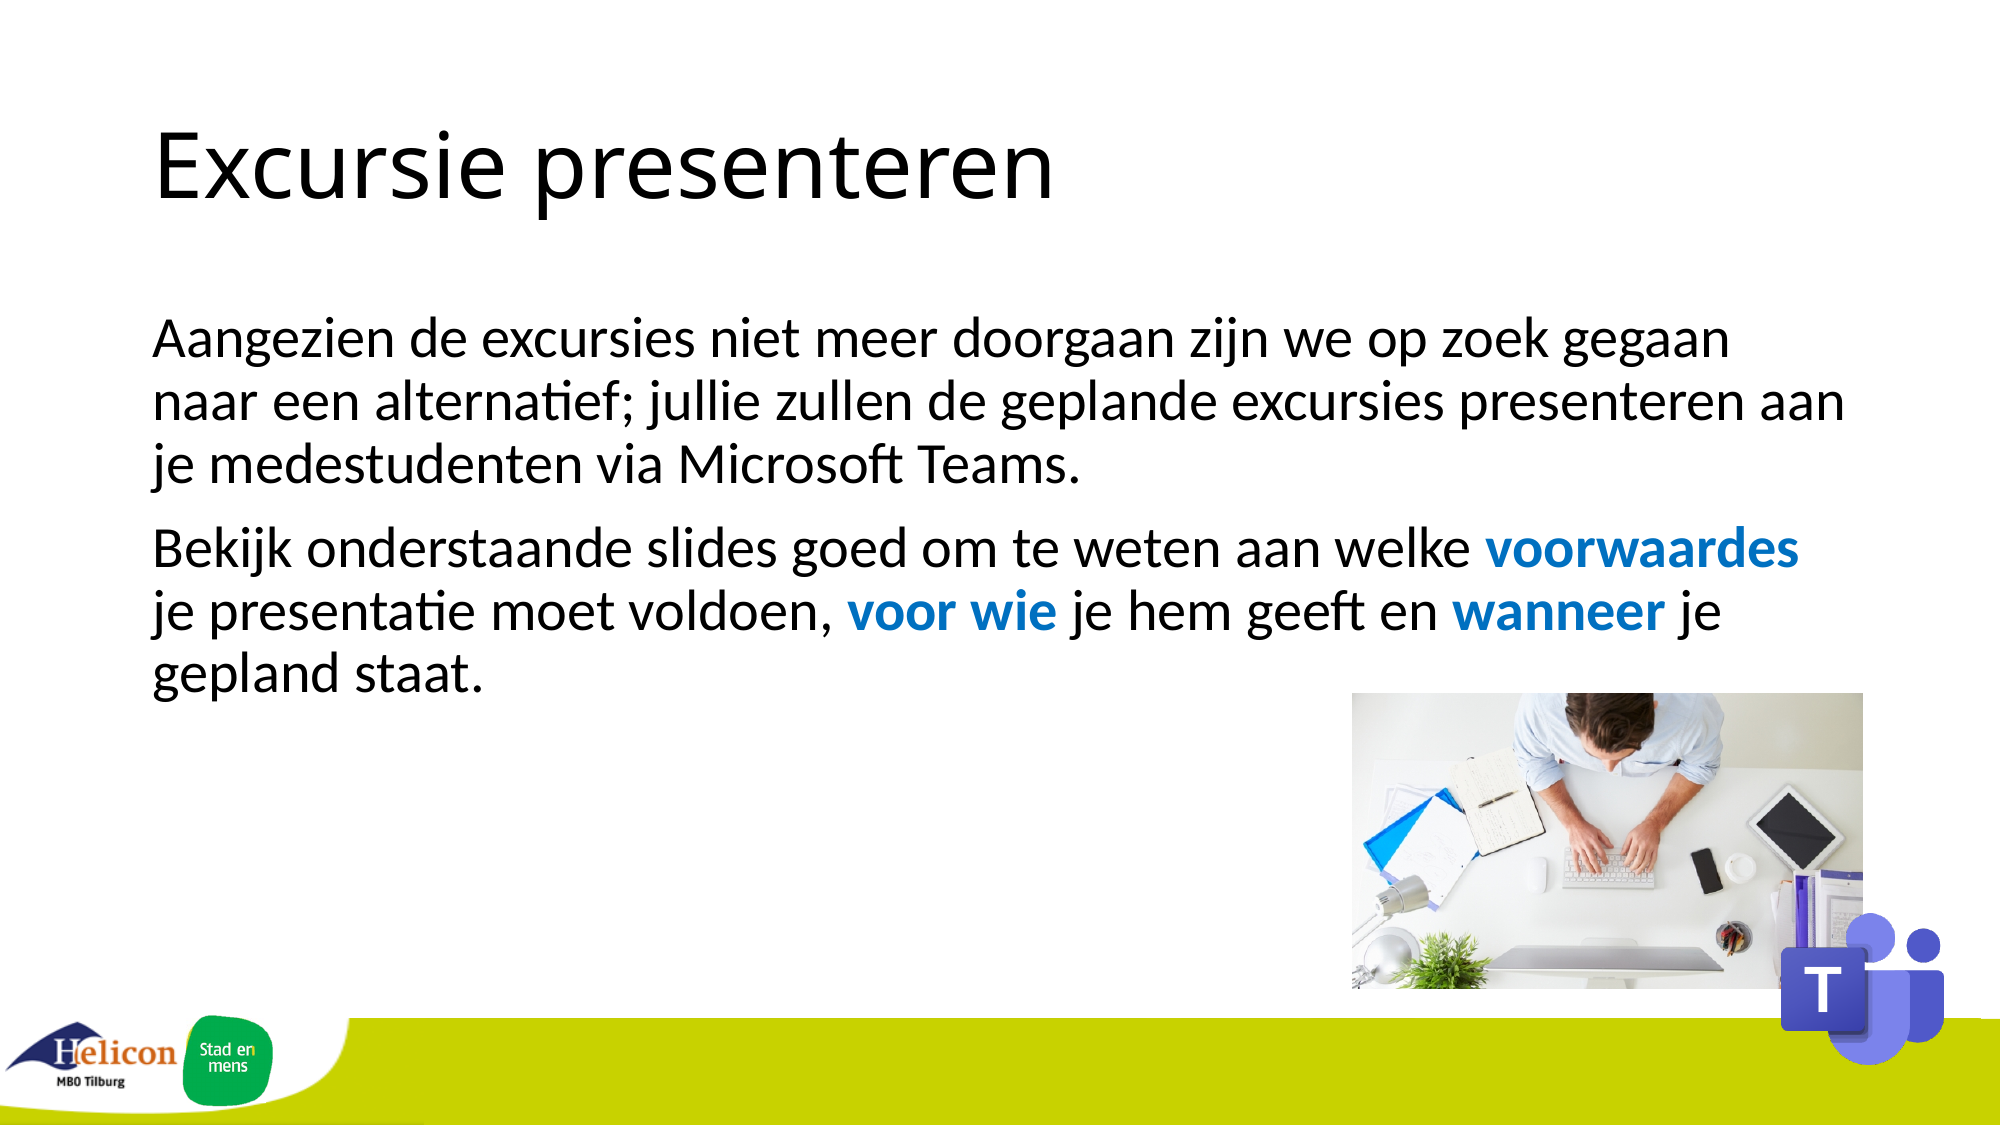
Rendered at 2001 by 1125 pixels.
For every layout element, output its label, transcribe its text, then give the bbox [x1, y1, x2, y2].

title Excursie presenteren [137, 59, 1863, 278]
picture [1352, 693, 1944, 1065]
picture [0, 1014, 424, 1125]
list Aangezien de excursies niet meer doorgaan zijn we op zoek gegaan naar een alternatief; jullie zullen de geplande excursies presenteren aan je medestudenten via Microsoft Teams. Bekijk onderstaande slides goed om te weten aan welke voorwaardes je presentatie moet voldoen, voor wie je hem geeft en wanneer je gepland staat. [137, 299, 1863, 1014]
